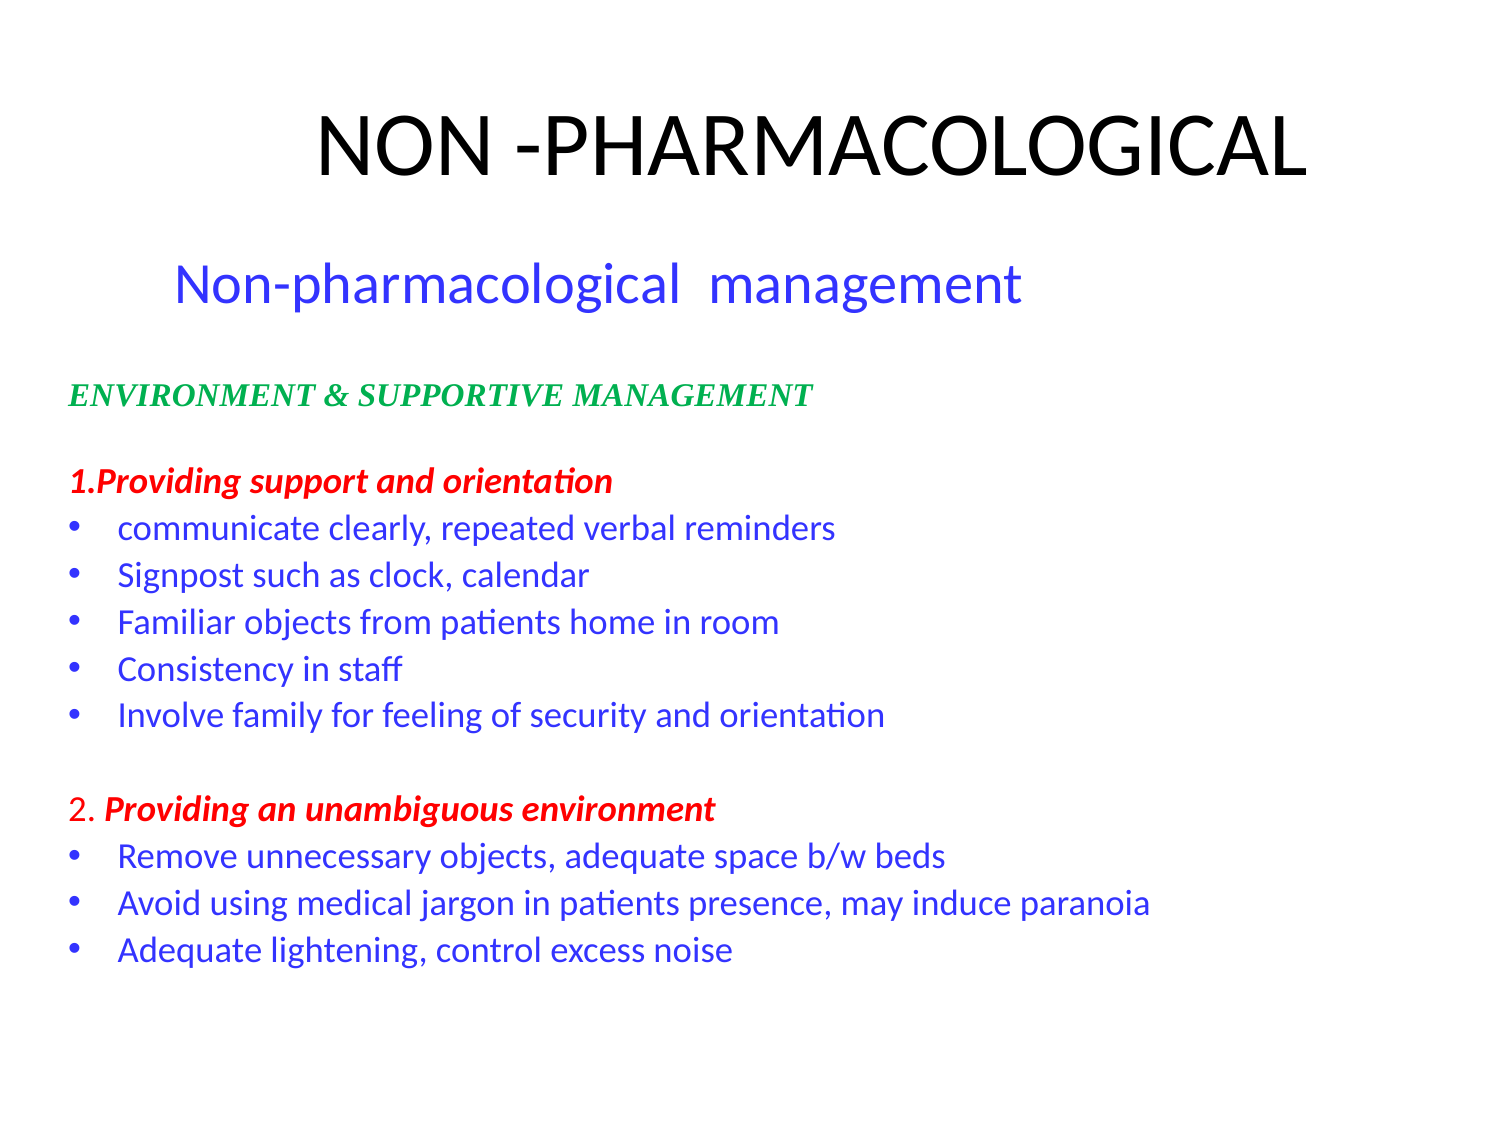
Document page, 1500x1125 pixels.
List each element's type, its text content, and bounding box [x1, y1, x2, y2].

title NON -PHARMACOLOGICAL [75, 45, 1425, 233]
list Non-pharmacological management ENVIRONMENT & SUPPORTIVE MANAGEMENT 1.Providing support and orientation communicate clearly, repeated verbal reminders Signpost such as clock, calendar Familiar objects from patients home in room Consistency in staff Involve family for feeling of security and orientation 2. Providing an unambiguous environment Remove unnecessary objects, adequate space b/w beds Avoid using medical jargon in patients presence, may induce paranoia Adequate lightening, control excess noise [53, 237, 1425, 988]
